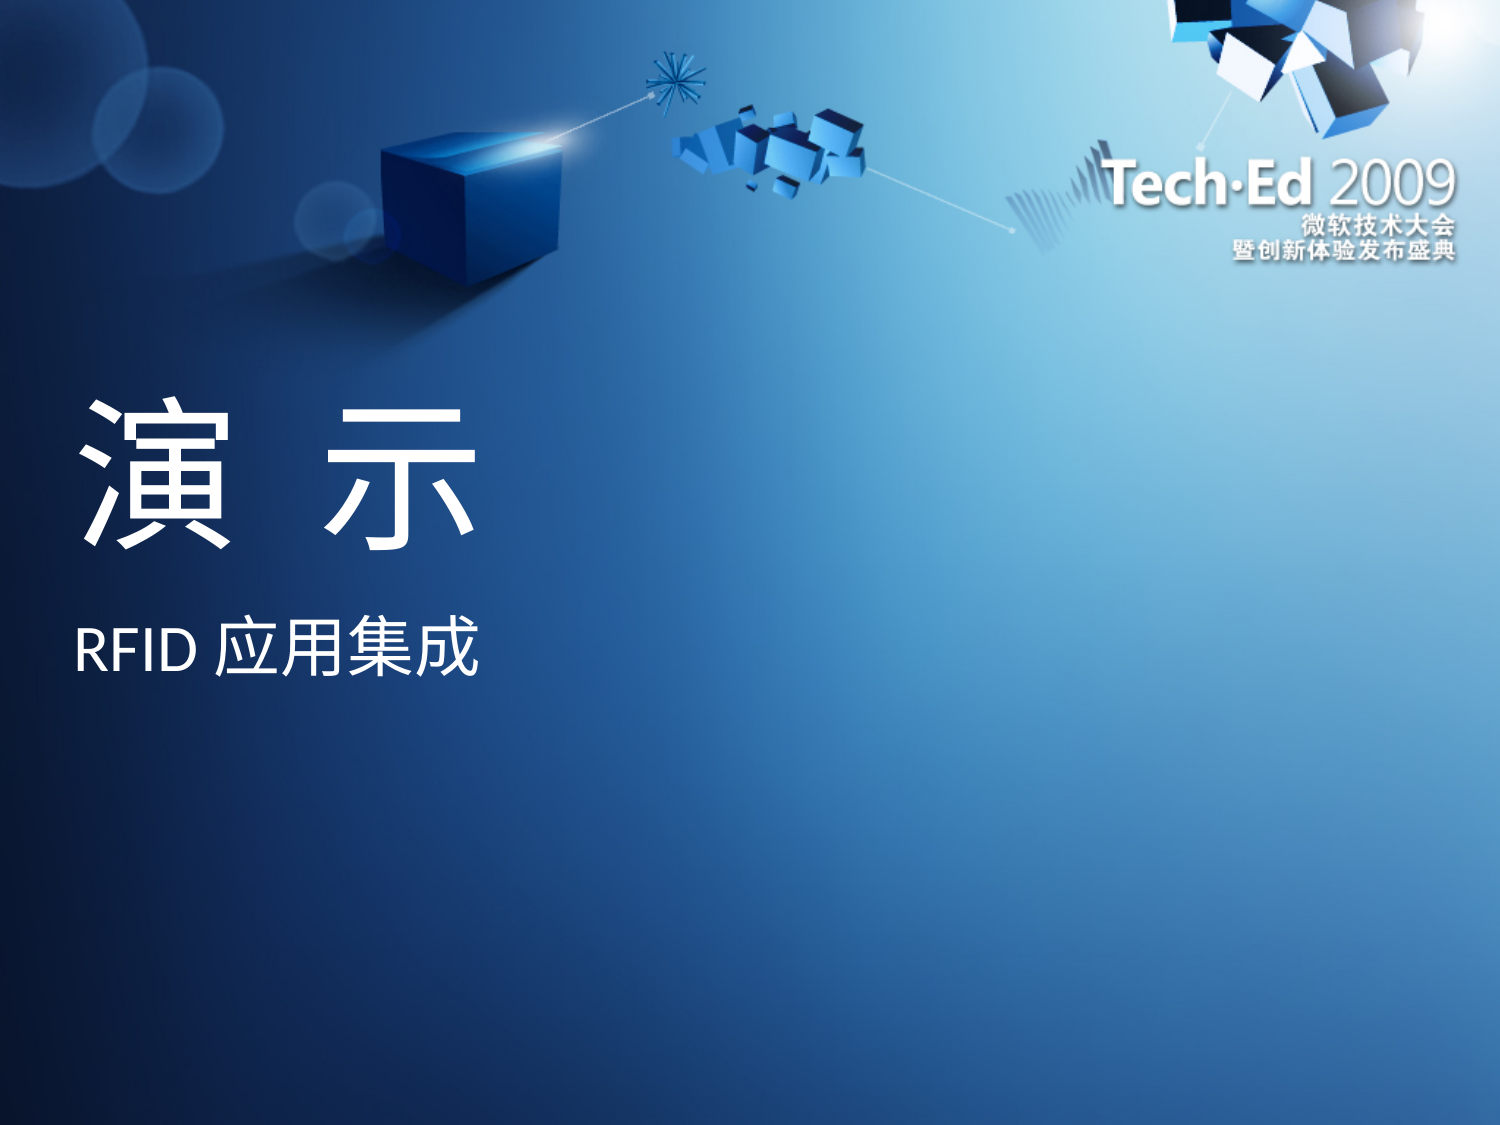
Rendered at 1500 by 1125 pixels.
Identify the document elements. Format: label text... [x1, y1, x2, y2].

list RFID应用集成 [58, 597, 1407, 704]
title 演 示 [58, 363, 1409, 551]
picture [0, 0, 1500, 1125]
